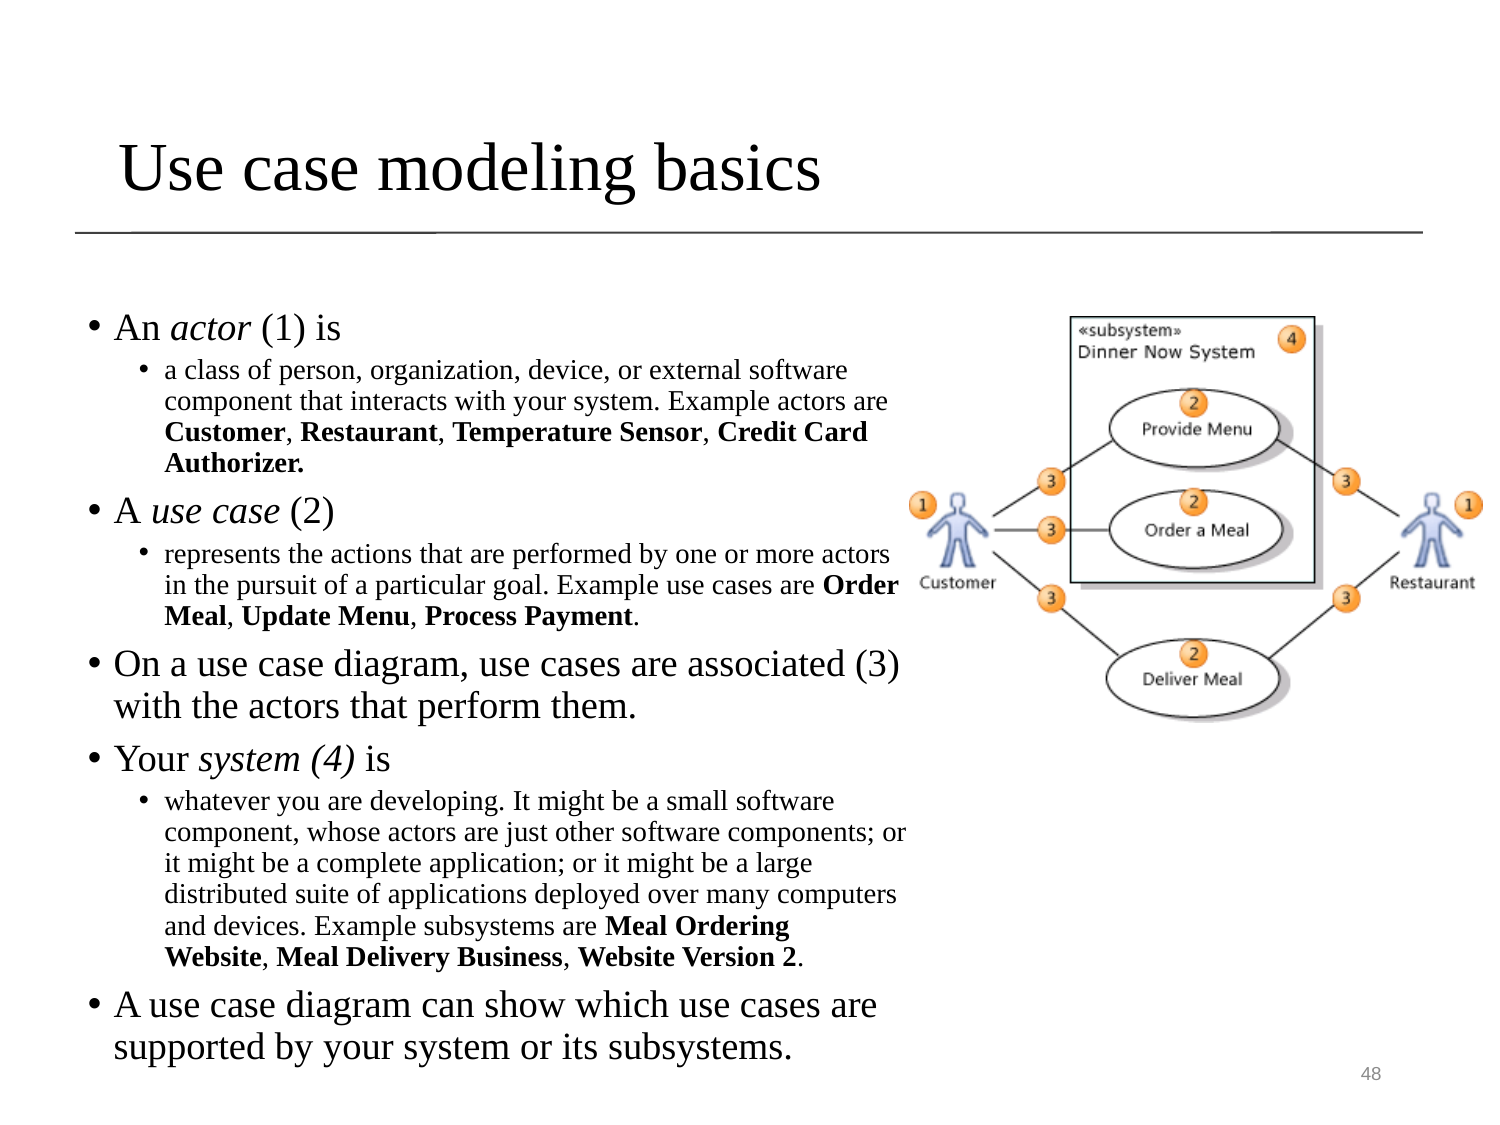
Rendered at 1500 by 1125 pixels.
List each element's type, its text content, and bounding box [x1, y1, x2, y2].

picture [909, 316, 1483, 723]
slide_number 48 [1059, 1042, 1397, 1103]
title Use case modeling basics [103, 59, 1397, 278]
list An actor (1) is a class of person, organization, device, or external software component that interacts with your system. Example actors are Customer, Restaurant, Temperature Sensor, Credit Card Authorizer. A use case (2) represents the actions that are performed by one or more actors in the pursuit of a particular goal. Example use cases are Order Meal, Update Menu, Process Payment. On a use case diagram, use cases are associated (3) with the actors that perform them. Your system (4) is whatever you are developing. It might be a small software component, whose actors are just other software components; or it might be a complete application; or it might be a large distributed suite of applications deployed over many computers and devices. Example subsystems are Meal Ordering Website, Meal Delivery Business, Website Version 2. A use case diagram can show which use cases are supported by your system or its subsystems. [72, 299, 929, 1079]
